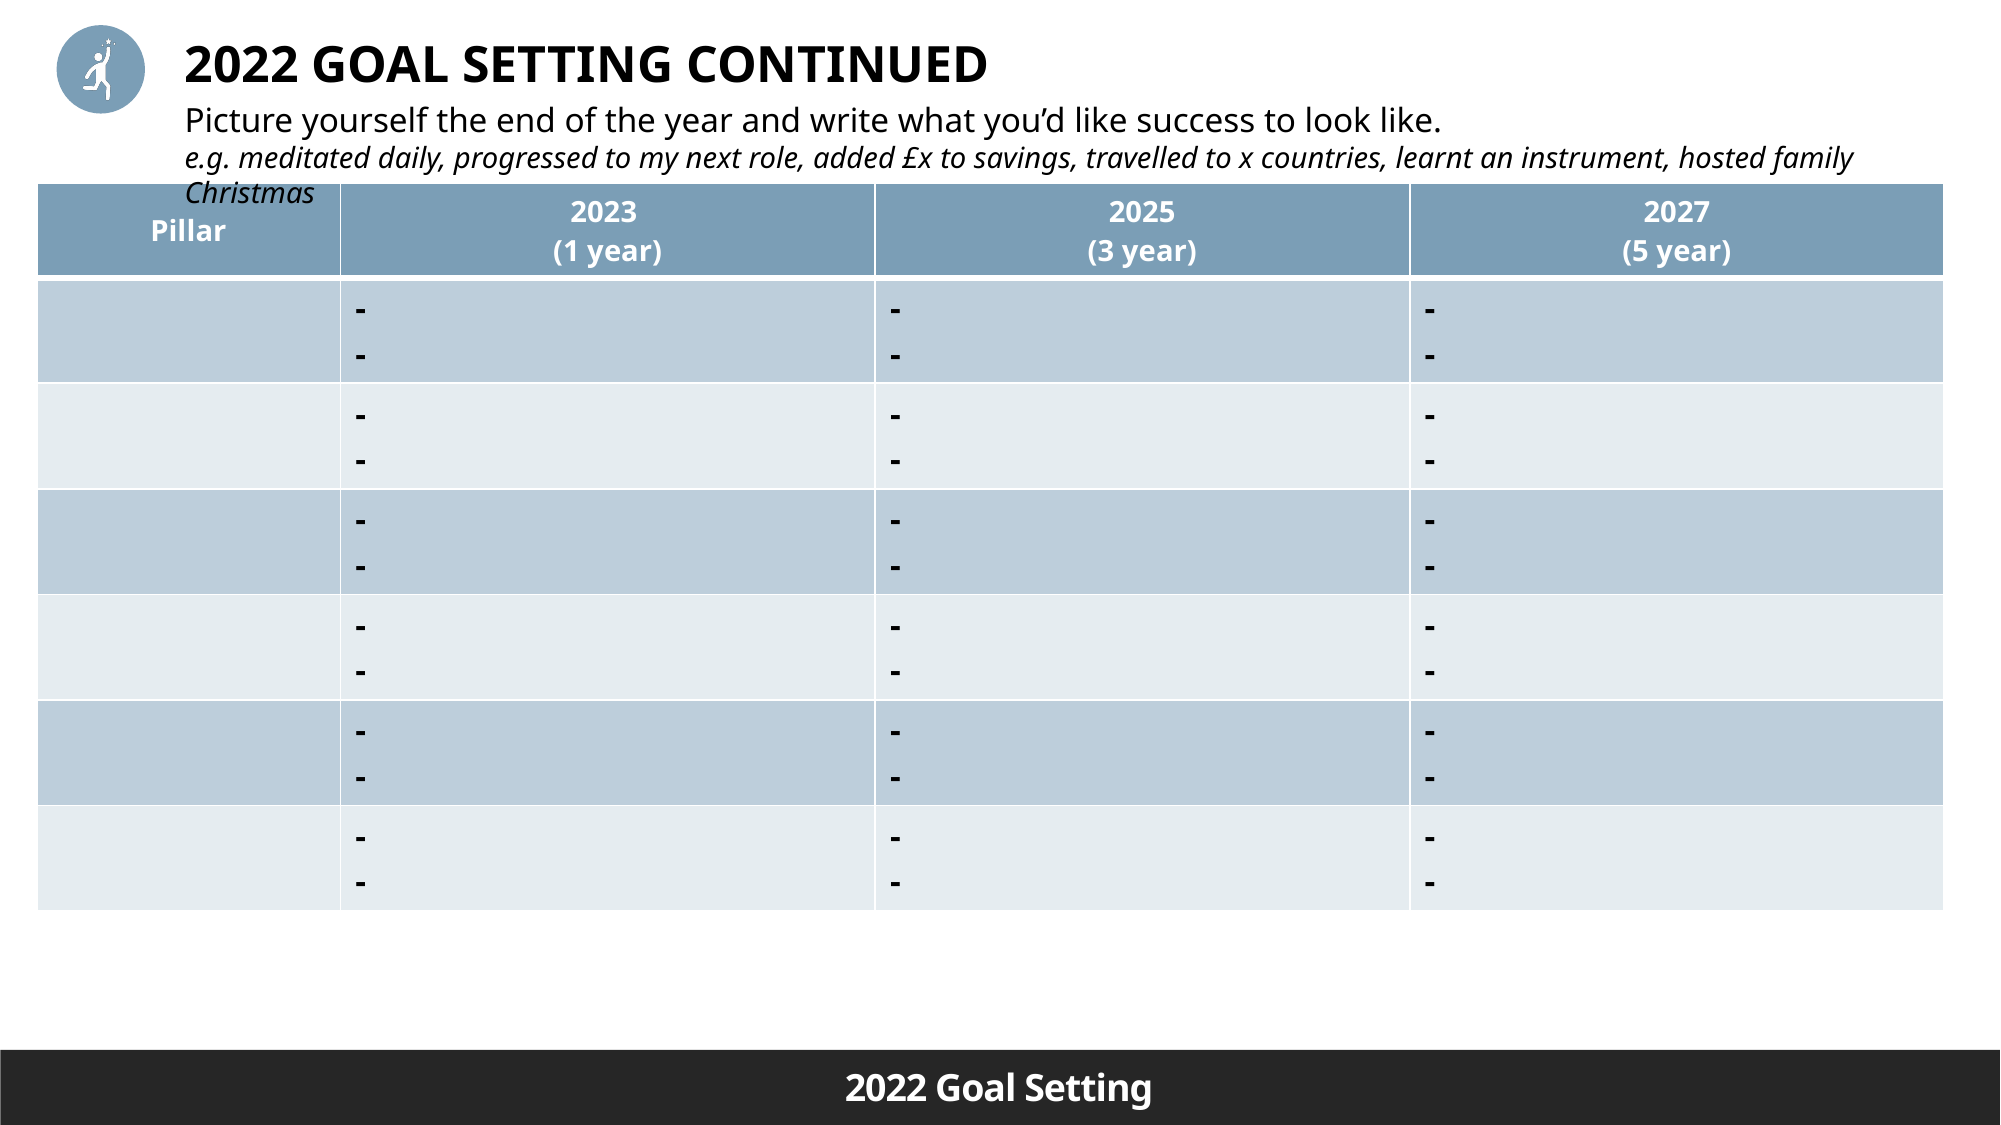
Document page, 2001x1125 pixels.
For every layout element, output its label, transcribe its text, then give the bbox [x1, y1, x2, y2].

table_cell - - [341, 595, 874, 699]
table_cell [38, 384, 340, 488]
table_cell [38, 595, 340, 699]
title 2022 Goal Setting [727, 1047, 1271, 1117]
table_cell [38, 490, 340, 594]
table_cell [38, 806, 340, 910]
table_cell - - [341, 490, 874, 594]
table_cell - - [341, 281, 874, 382]
table_cell - - [341, 701, 874, 805]
table_header 2023 (1 year) [341, 217, 874, 275]
table_cell - - [876, 490, 1409, 594]
table_cell [38, 281, 340, 382]
table_cell - - [1411, 281, 1943, 382]
table_cell - - [876, 281, 1409, 382]
table_cell - - [341, 384, 874, 488]
table_cell - - [1411, 595, 1943, 699]
table_cell [38, 701, 340, 805]
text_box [56, 24, 1953, 115]
table_header 2025 (3 year) [876, 217, 1409, 275]
table_header 2027 (5 year) [1411, 217, 1943, 275]
table_cell - - [1411, 490, 1943, 594]
table_header Pillar [38, 184, 340, 275]
table_cell - - [1411, 384, 1943, 488]
table_cell - - [876, 701, 1409, 805]
text_box Picture yourself the end of the year and write what you’d like success to look like. e.g. meditated daily, progressed to my next role, added £x to savings, travelled to x countries, learnt an instrument, hosted family Christmas [169, 124, 1944, 217]
table_cell - - [876, 595, 1409, 699]
table_cell - - [1411, 701, 1943, 805]
table_cell - - [876, 806, 1409, 910]
table_cell - - [1411, 806, 1943, 910]
table_cell - - [876, 384, 1409, 488]
table_cell - - [341, 806, 874, 910]
